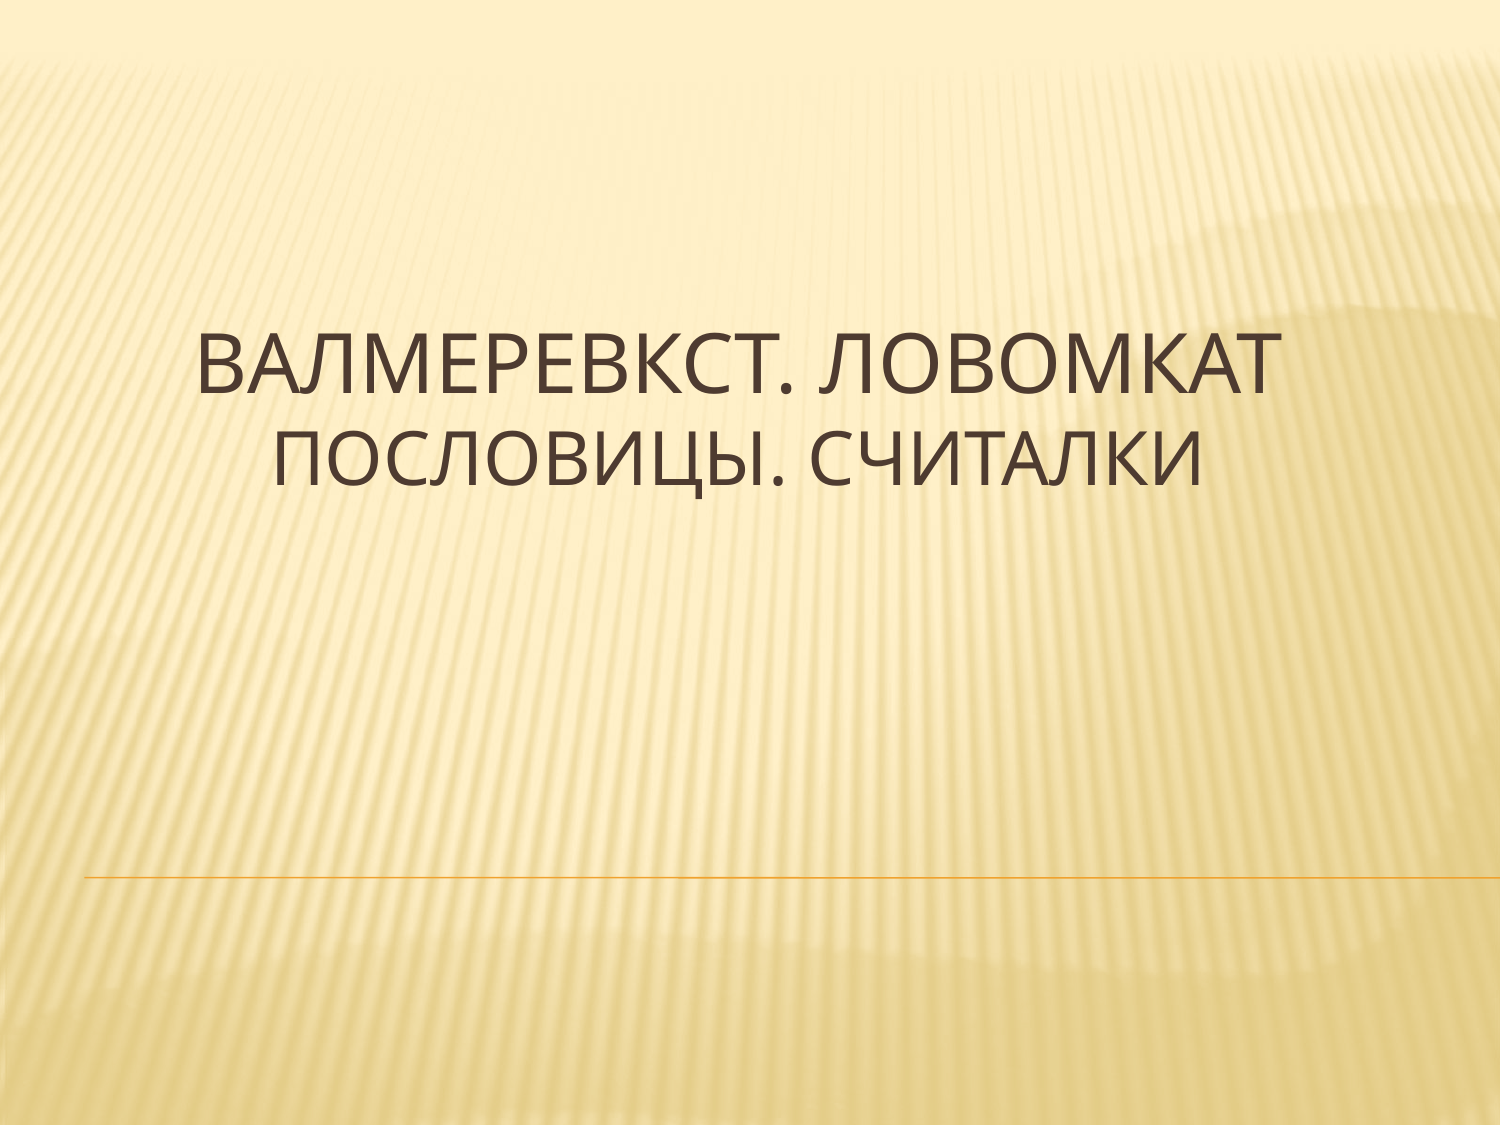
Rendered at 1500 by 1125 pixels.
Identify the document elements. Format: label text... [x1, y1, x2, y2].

title ВАЛМЕРЕВКСТ. ЛОВОМКАТ Пословицы. Считалки [53, 302, 1424, 705]
